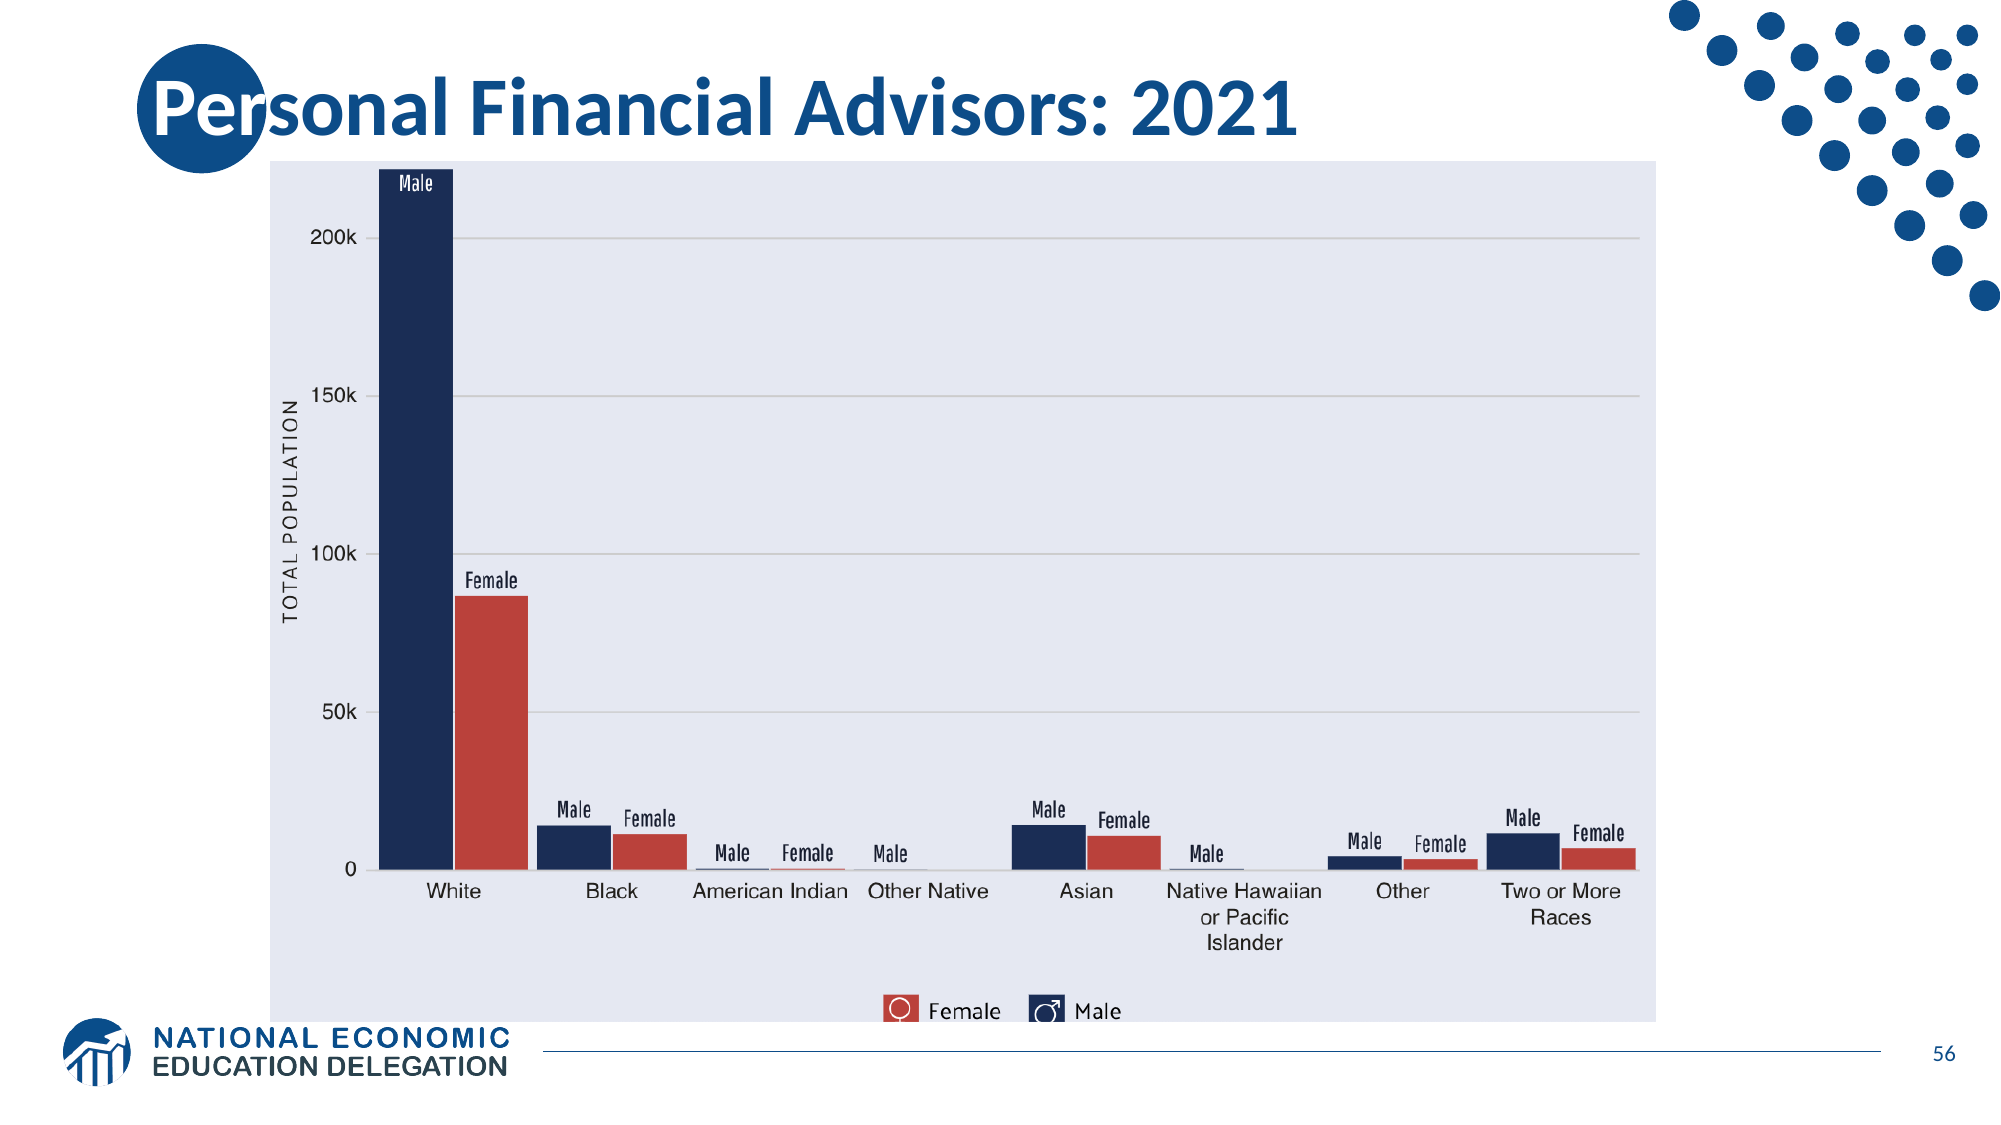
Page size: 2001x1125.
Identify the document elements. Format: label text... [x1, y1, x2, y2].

picture [55, 1013, 520, 1091]
slide_number 56 [1521, 1022, 1972, 1082]
title Personal Financial Advisors: 2021 [137, 0, 1863, 218]
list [270, 161, 1656, 1022]
